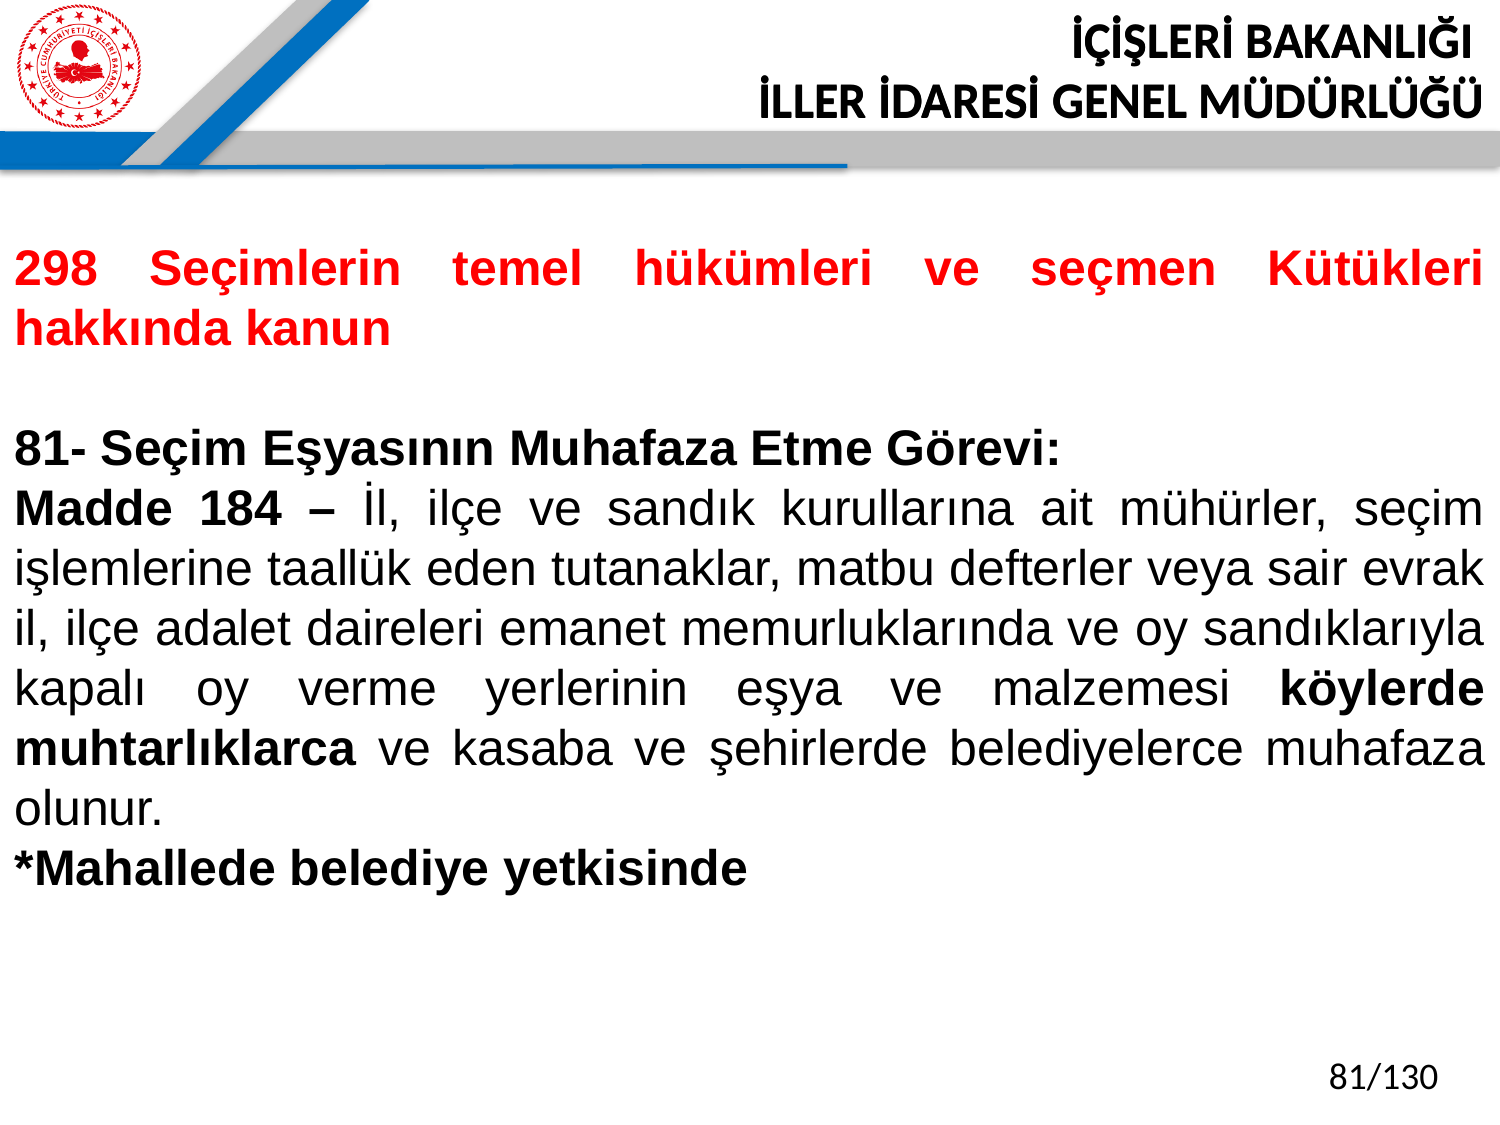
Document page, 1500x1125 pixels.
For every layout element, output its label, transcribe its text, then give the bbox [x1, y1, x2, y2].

text_box İÇİŞLERİ BAKANLIĞI İLLER İDARESİ GENEL MÜDÜRLÜĞÜ [0, 1, 1500, 137]
text_box 298 Seçimlerin temel hükümleri ve seçmen Kütükleri hakkında kanun 81- Seçim Eşyasının Muhafaza Etme Görevi: Madde 184 – İl, ilçe ve sandık kurullarına ait mühürler, seçim işlemlerine taallük eden tutanaklar, matbu defterler veya sair evrak il, ilçe adalet daireleri emanet memurluklarında ve oy sandıklarıyla kapalı oy verme yerlerinin eşya ve malzemesi köylerde muhtarlıklarca ve kasaba ve şehirlerde belediyelerce muhafaza olunur. *Mahallede belediye yetkisinde [0, 228, 1500, 963]
